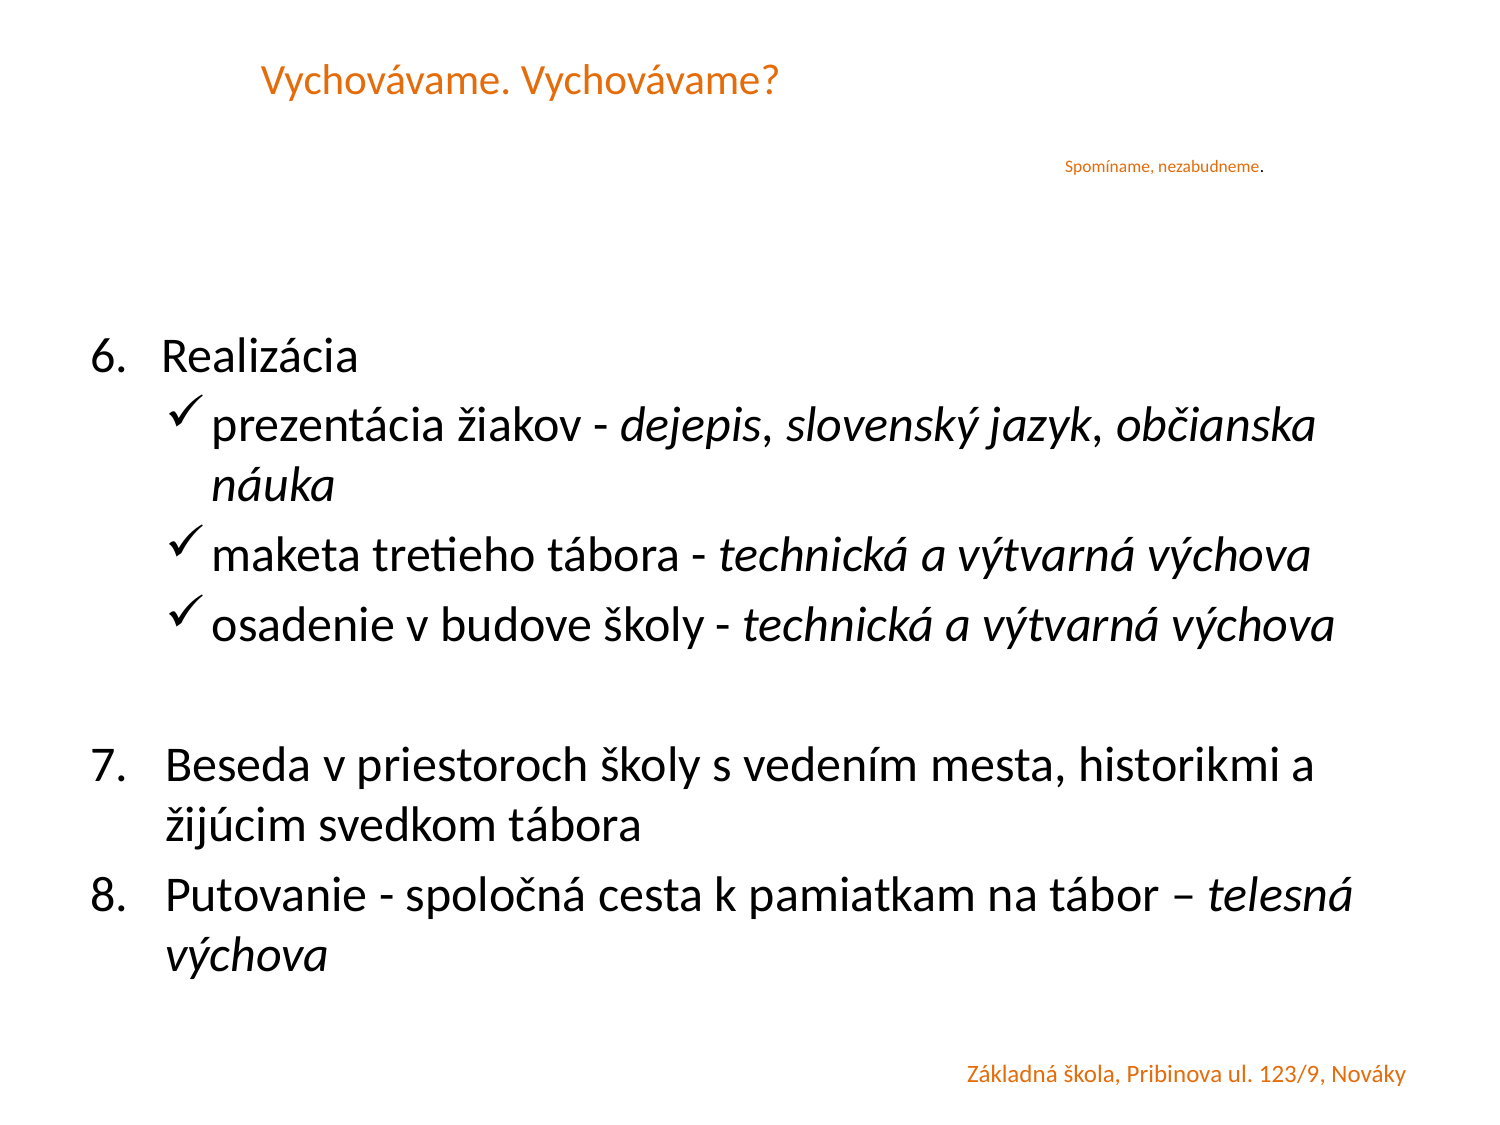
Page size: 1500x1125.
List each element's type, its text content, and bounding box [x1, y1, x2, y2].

title Vychovávame. Vychovávame? Spomíname, nezabudneme. [242, 42, 1284, 209]
list 6. Realizácia prezentácia žiakov - dejepis, slovenský jazyk, občianska náuka maketa tretieho tábora - technická a výtvarná výchova osadenie v budove školy - technická a výtvarná výchova Beseda v priestoroch školy s vedením mesta, historikmi a žijúcim svedkom tábora Putovanie - spoločná cesta k pamiatkam na tábor – telesná výchova [75, 314, 1459, 1005]
footer Základná škola, Pribinova ul. 123/9, Nováky [950, 1042, 1424, 1103]
